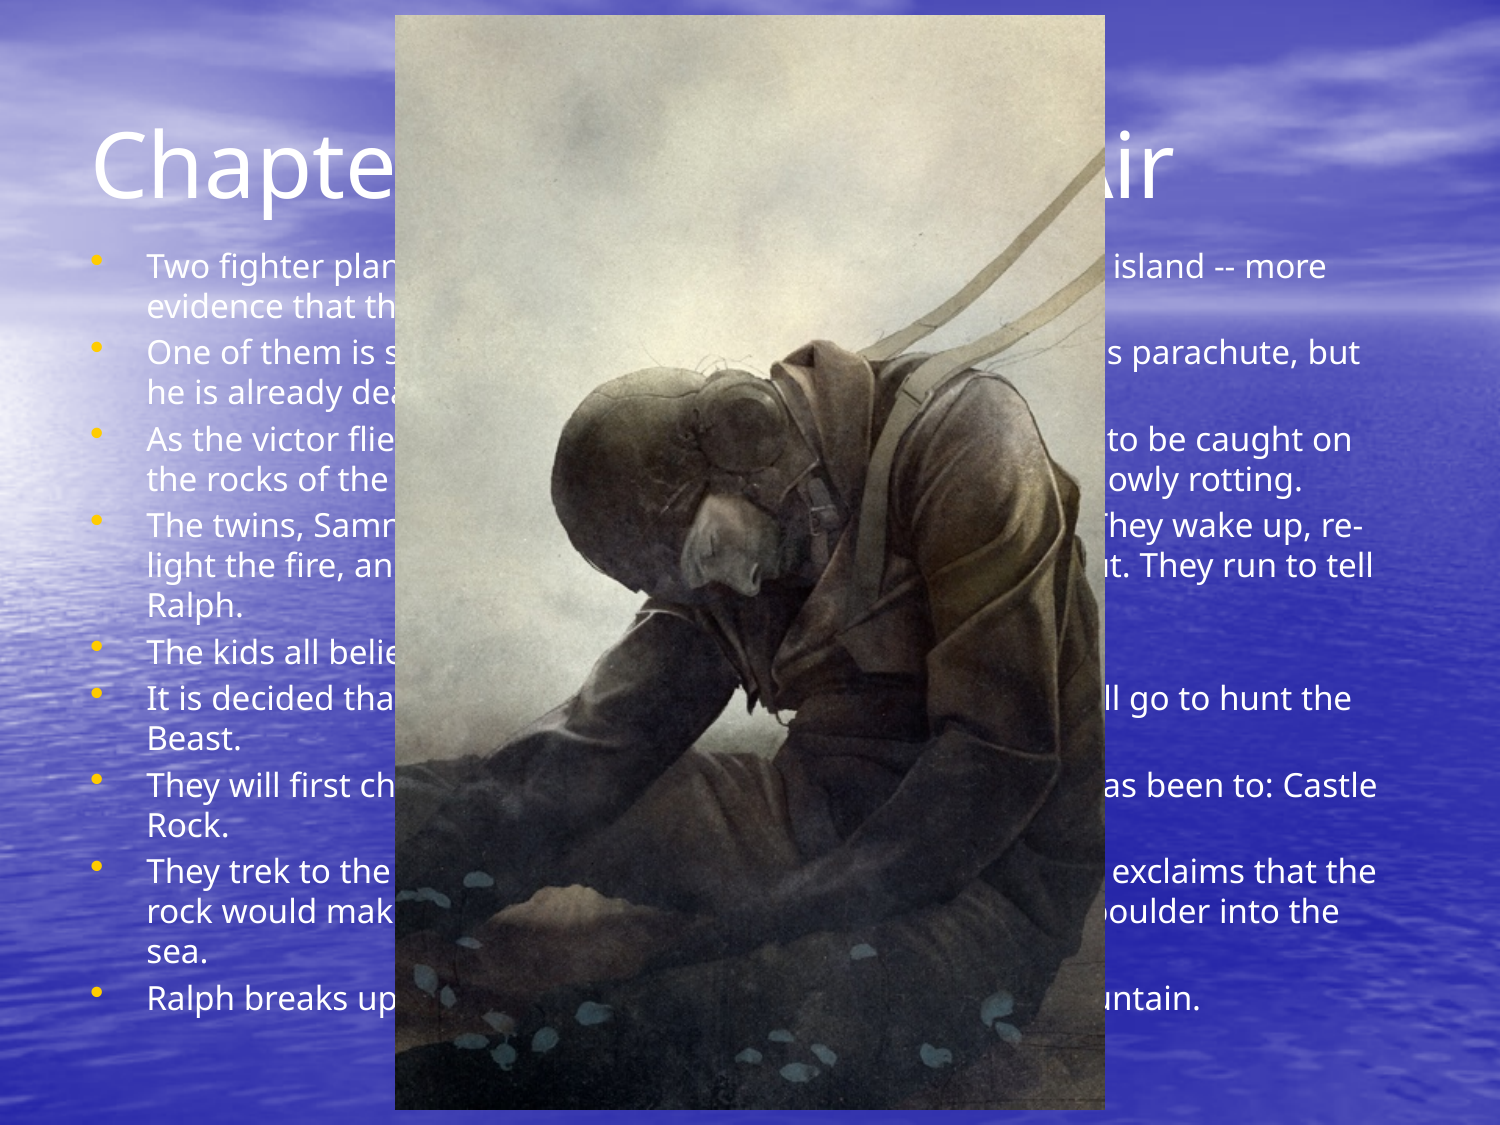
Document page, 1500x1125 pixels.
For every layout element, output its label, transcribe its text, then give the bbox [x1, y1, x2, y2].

title Chapter 6: Beast from Air [1108, 47, 1426, 237]
title Chapter 6: Beast from Air [74, 47, 389, 237]
list Two fighter planes are engaged in a nighttime battle over the island -- more evidence that the world is at war. One of them is shot down and the pilot bails out and opens his parachute, but he is already dead. As the victor flies away the dead man floats to the island only to be caught on the rocks of the mountain. There he will stay for some days, slowly rotting. The twins, Samneric, are on fire duty and have fallen asleep. They wake up, re-light the fire, and see the "Beast from air" breathing in and out. They run to tell Ralph. The kids all believe that they are now in terrible danger. It is decided that a party of hunters, plus Ralph and Simon, will go to hunt the Beast. They will first check the only place on the island that no one has been to: Castle Rock. They trek to the castle and discover that nothing is there. Jack exclaims that the rock would make a great fort and he and his hunters push a boulder into the sea. Ralph breaks up the fun and they start the journey to the mountain. [1108, 237, 1426, 988]
picture [394, 15, 1105, 1110]
list Two fighter planes are engaged in a nighttime battle over the island -- more evidence that the world is at war. One of them is shot down and the pilot bails out and opens his parachute, but he is already dead. As the victor flies away the dead man floats to the island only to be caught on the rocks of the mountain. There he will stay for some days, slowly rotting. The twins, Samneric, are on fire duty and have fallen asleep. They wake up, re-light the fire, and see the "Beast from air" breathing in and out. They run to tell Ralph. The kids all believe that they are now in terrible danger. It is decided that a party of hunters, plus Ralph and Simon, will go to hunt the Beast. They will first check the only place on the island that no one has been to: Castle Rock. They trek to the castle and discover that nothing is there. Jack exclaims that the rock would make a great fort and he and his hunters push a boulder into the sea. Ralph breaks up the fun and they start the journey to the mountain. [74, 237, 389, 988]
